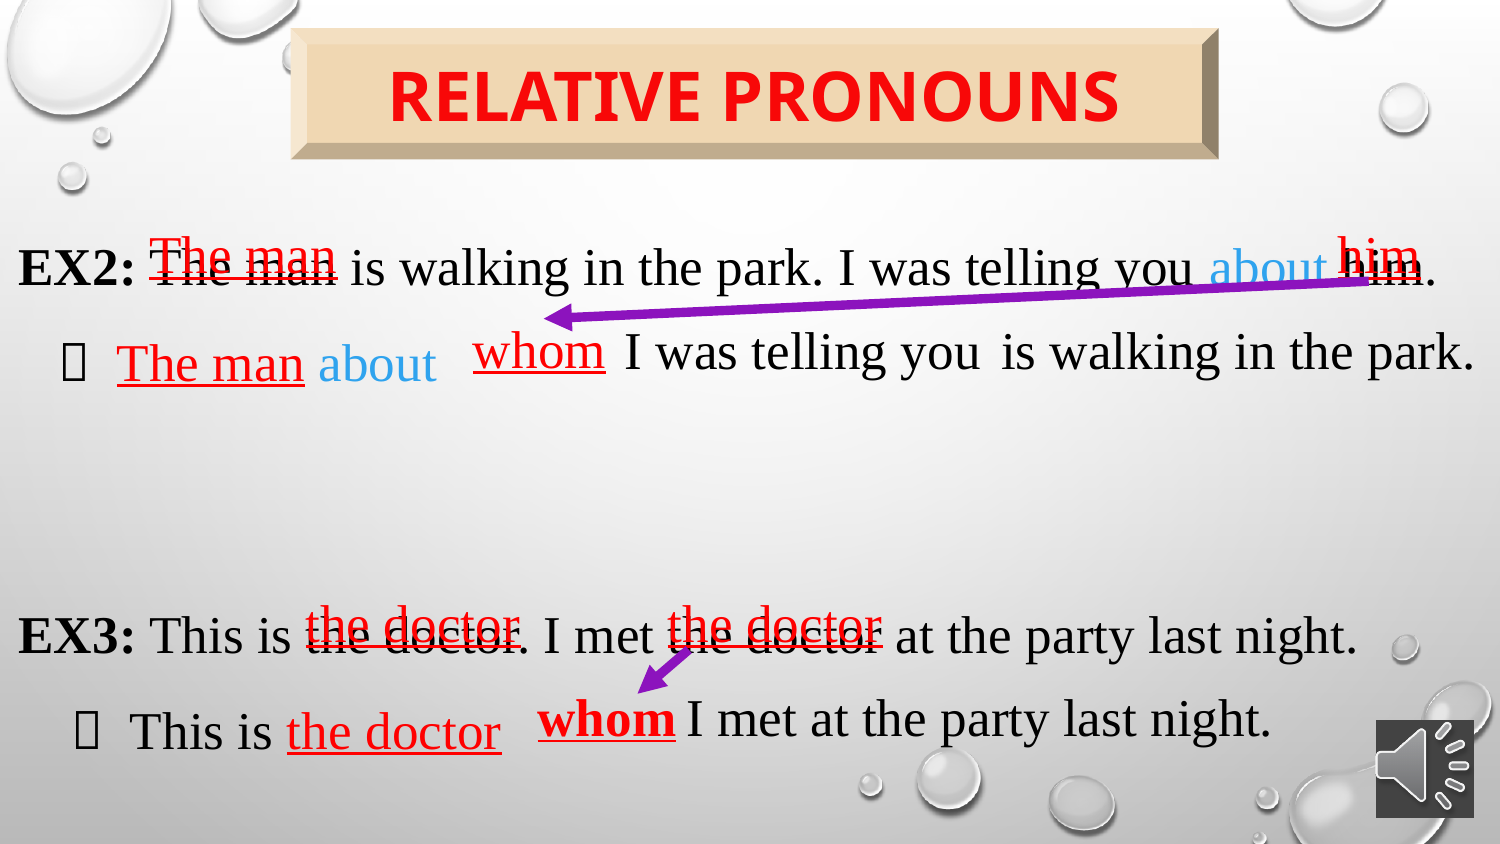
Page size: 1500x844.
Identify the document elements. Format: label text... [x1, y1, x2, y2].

text_box whom [522, 676, 671, 755]
text_box RELATIVE PRONOUNS [290, 28, 1219, 160]
picture [0, 0, 1500, 844]
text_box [543, 281, 1369, 319]
text_box EX3: This is the doctor. I met the doctor at the party last night.  This is the doctor [3, 561, 1500, 844]
text_box is walking in the park. [986, 308, 1492, 388]
text_box EX2: The man is walking in the park. I was telling you about him.  The man about [3, 193, 1500, 495]
text_box The man [134, 213, 353, 292]
text_box him [1323, 213, 1436, 292]
text_box I met at the party last night. [671, 676, 1290, 755]
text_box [637, 649, 689, 694]
text_box the doctor [652, 581, 898, 661]
text_box whom [458, 307, 610, 387]
picture [1374, 718, 1476, 819]
text_box I was telling you [610, 330, 986, 388]
text_box the doctor [290, 581, 536, 661]
